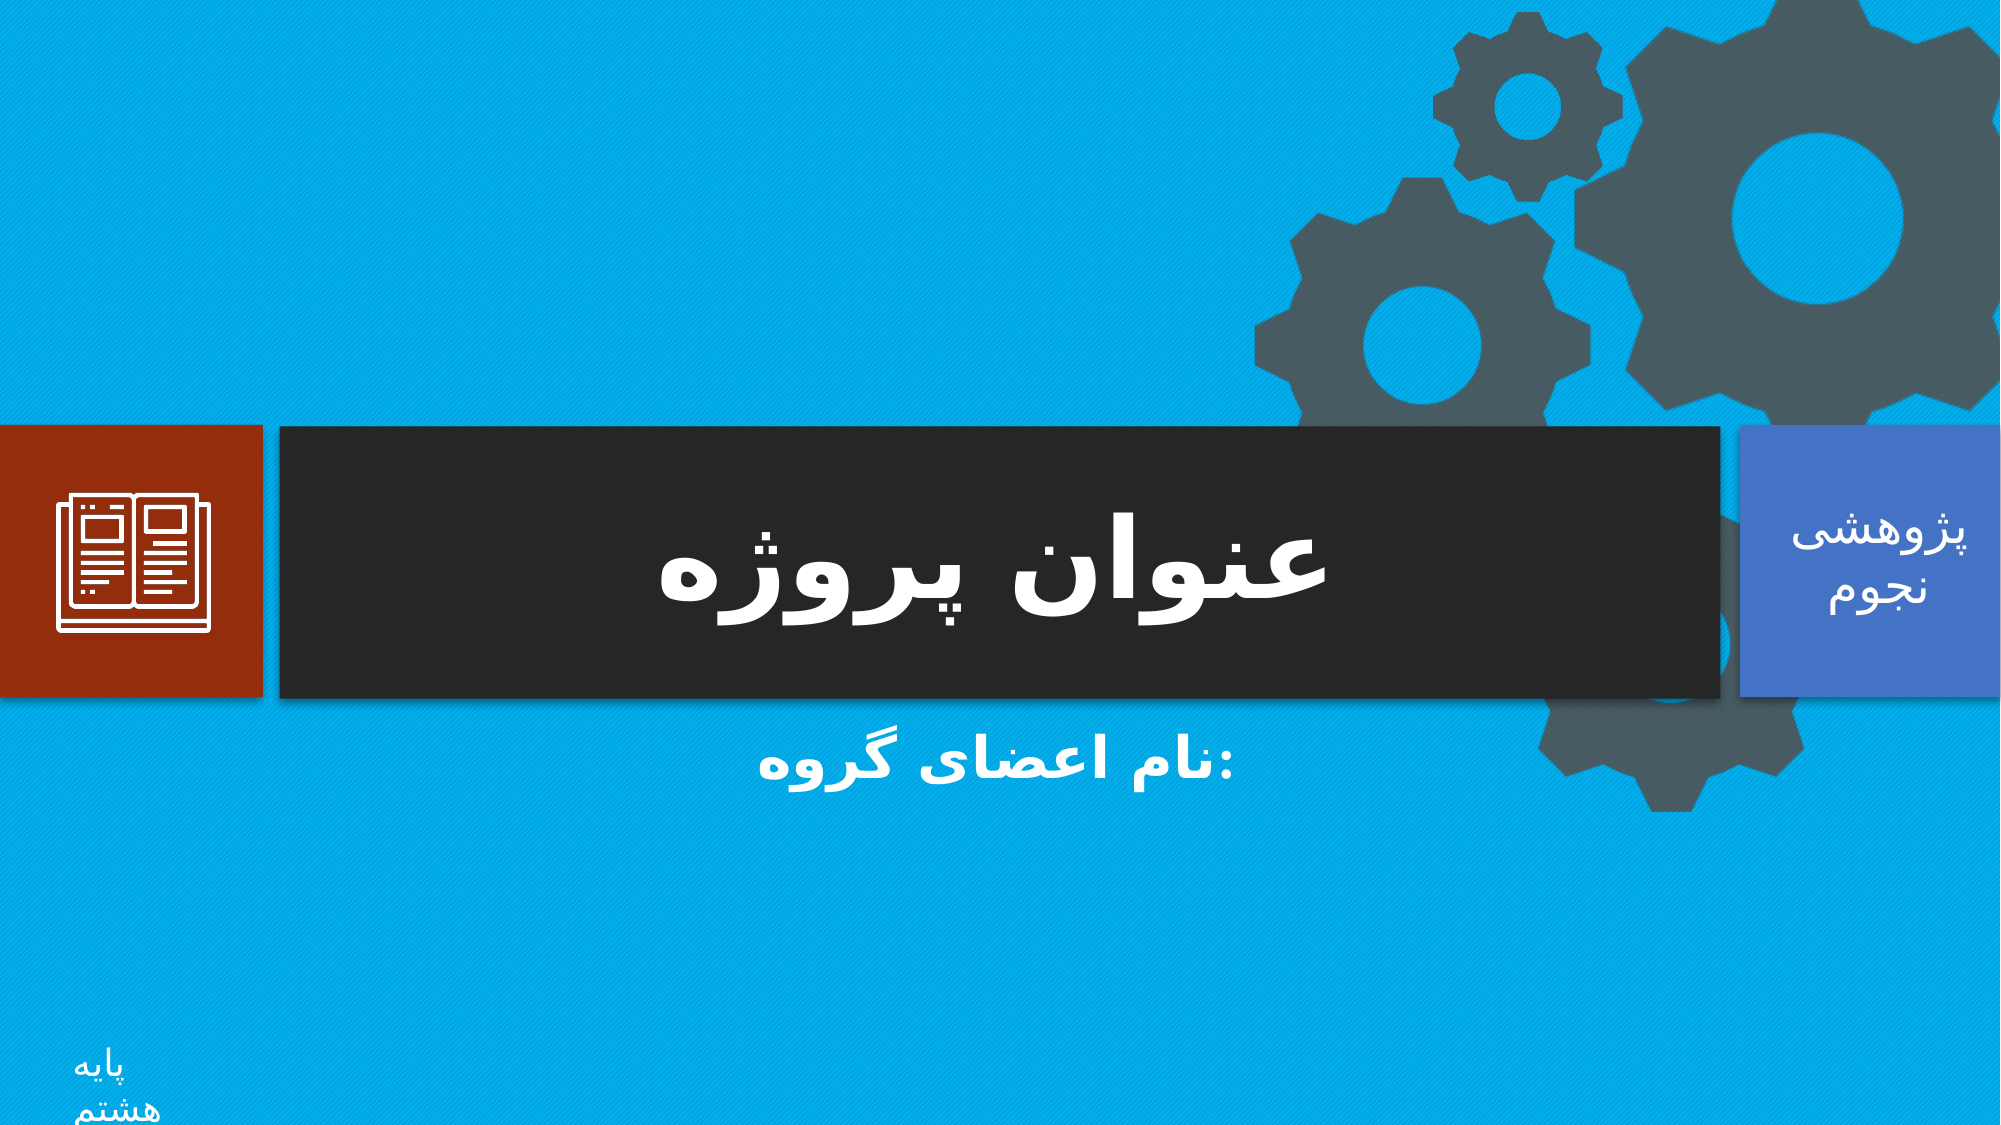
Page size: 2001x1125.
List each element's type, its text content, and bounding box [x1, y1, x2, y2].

picture [1434, 13, 1622, 201]
picture [1576, 0, 2000, 424]
picture [56, 485, 211, 640]
subtitle نام اعضای گروه: [300, 720, 1694, 905]
title عنوان پروژه [299, 449, 1694, 676]
picture [1546, 517, 1803, 803]
picture [1256, 179, 1590, 426]
text_box پایه هشتم [57, 1032, 212, 1125]
text_box پژوهشی نجوم [1737, 485, 2000, 621]
